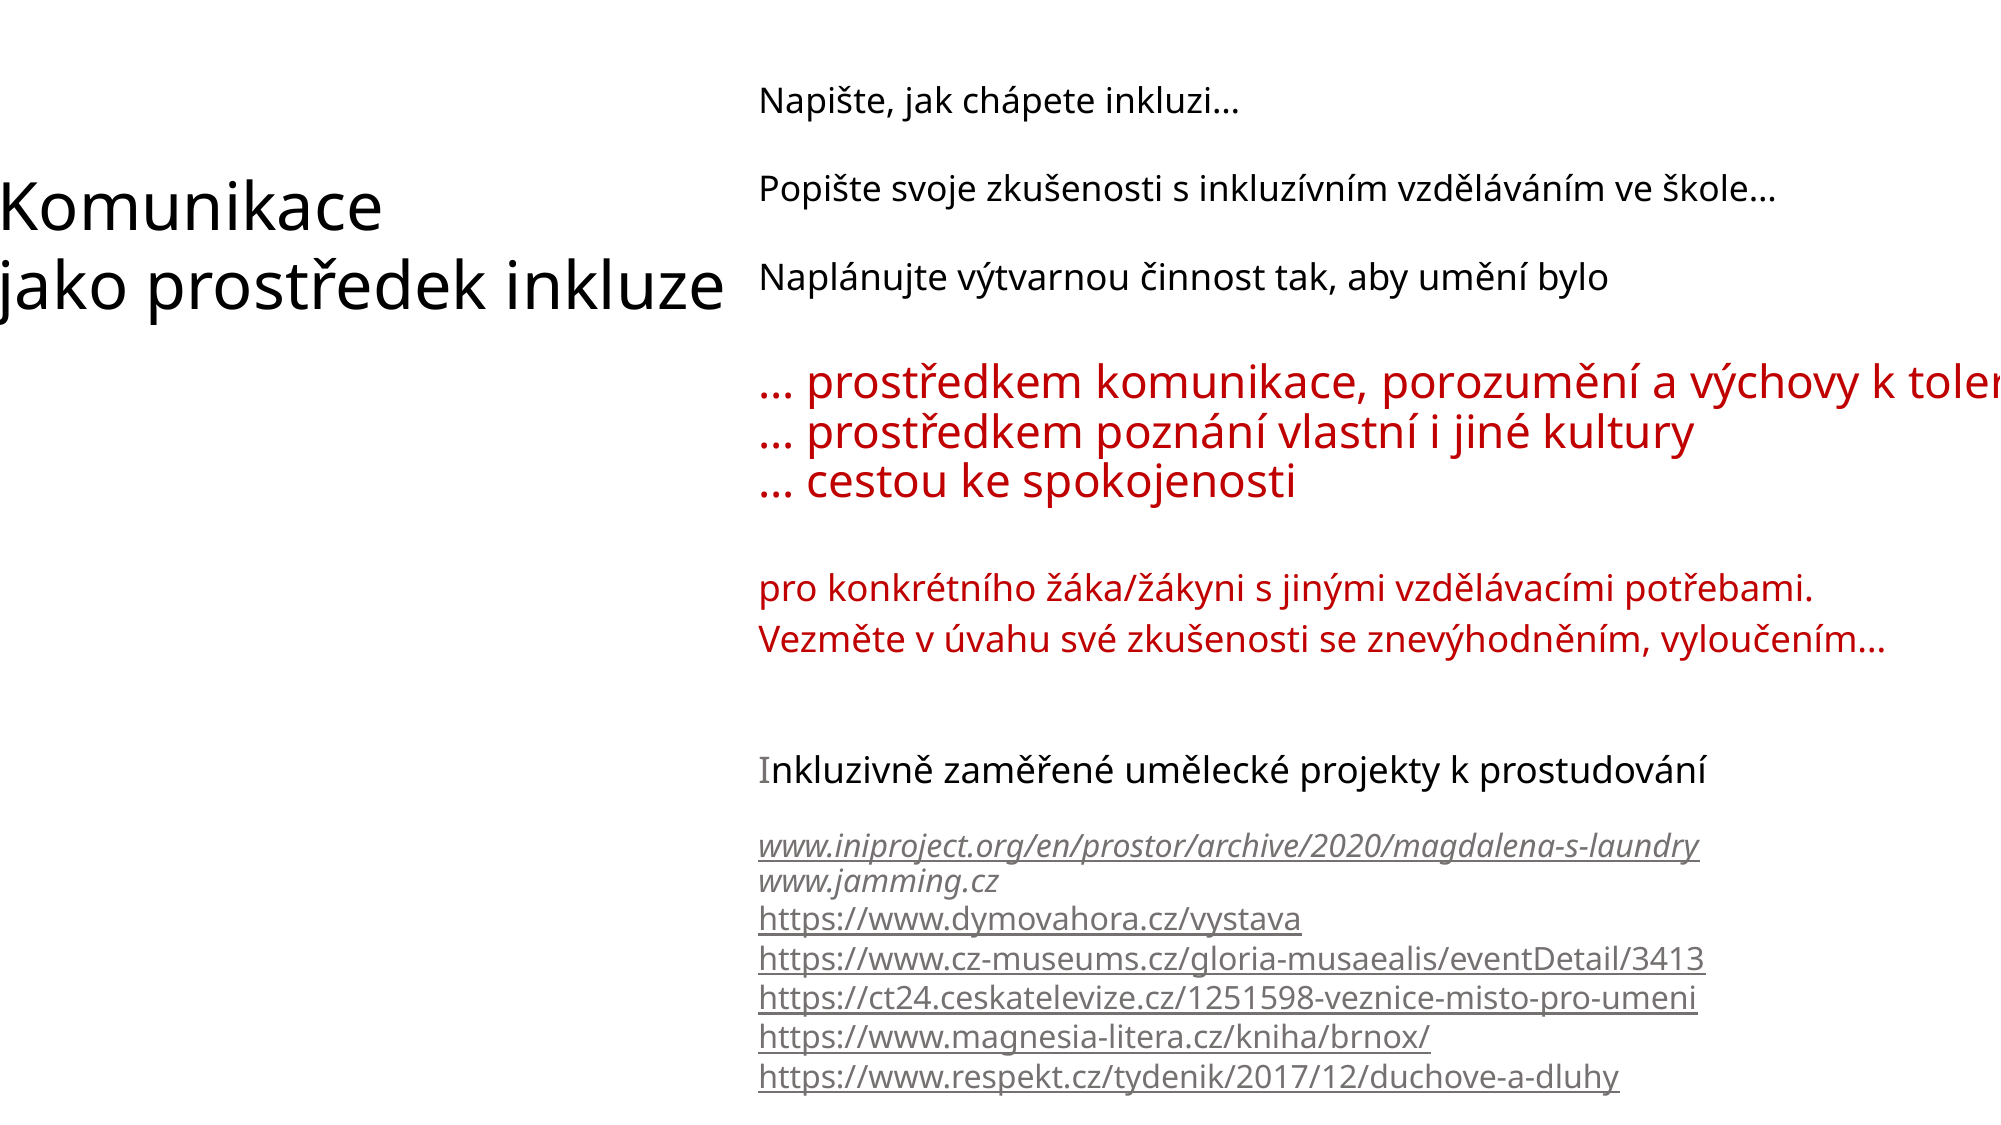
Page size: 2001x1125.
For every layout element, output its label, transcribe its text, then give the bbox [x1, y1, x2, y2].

text_box Komunikace jako prostředek inkluze [0, 155, 742, 331]
list Napište, jak chápete inkluzi… Popište svoje zkušenosti s inkluzívním vzděláváním ve škole… Naplánujte výtvarnou činnost tak, aby umění bylo … prostředkem komunikace, porozumění a výchovy k toleranci … prostředkem poznání vlastní i jiné kultury … cestou ke spokojenosti pro konkrétního žáka/žákyni s jinými vzdělávacími potřebami. Vezměte v úvahu své zkušenosti se znevýhodněním, vyloučením… Inkluzivně zaměřené umělecké projekty k prostudování www.iniproject.org/en/prostor/archive/2020/magdalena-s-laundry www.jamming.cz https://www.dymovahora.cz/vystava https://www.cz-museums.cz/gloria-musaealis/eventDetail/3413 https://ct24.ceskatelevize.cz/1251598-veznice-misto-pro-umeni https://www.magnesia-litera.cz/kniha/brnox/ https://www.respekt.cz/tydenik/2017/12/duchove-a-dluhy [743, 21, 2000, 1125]
